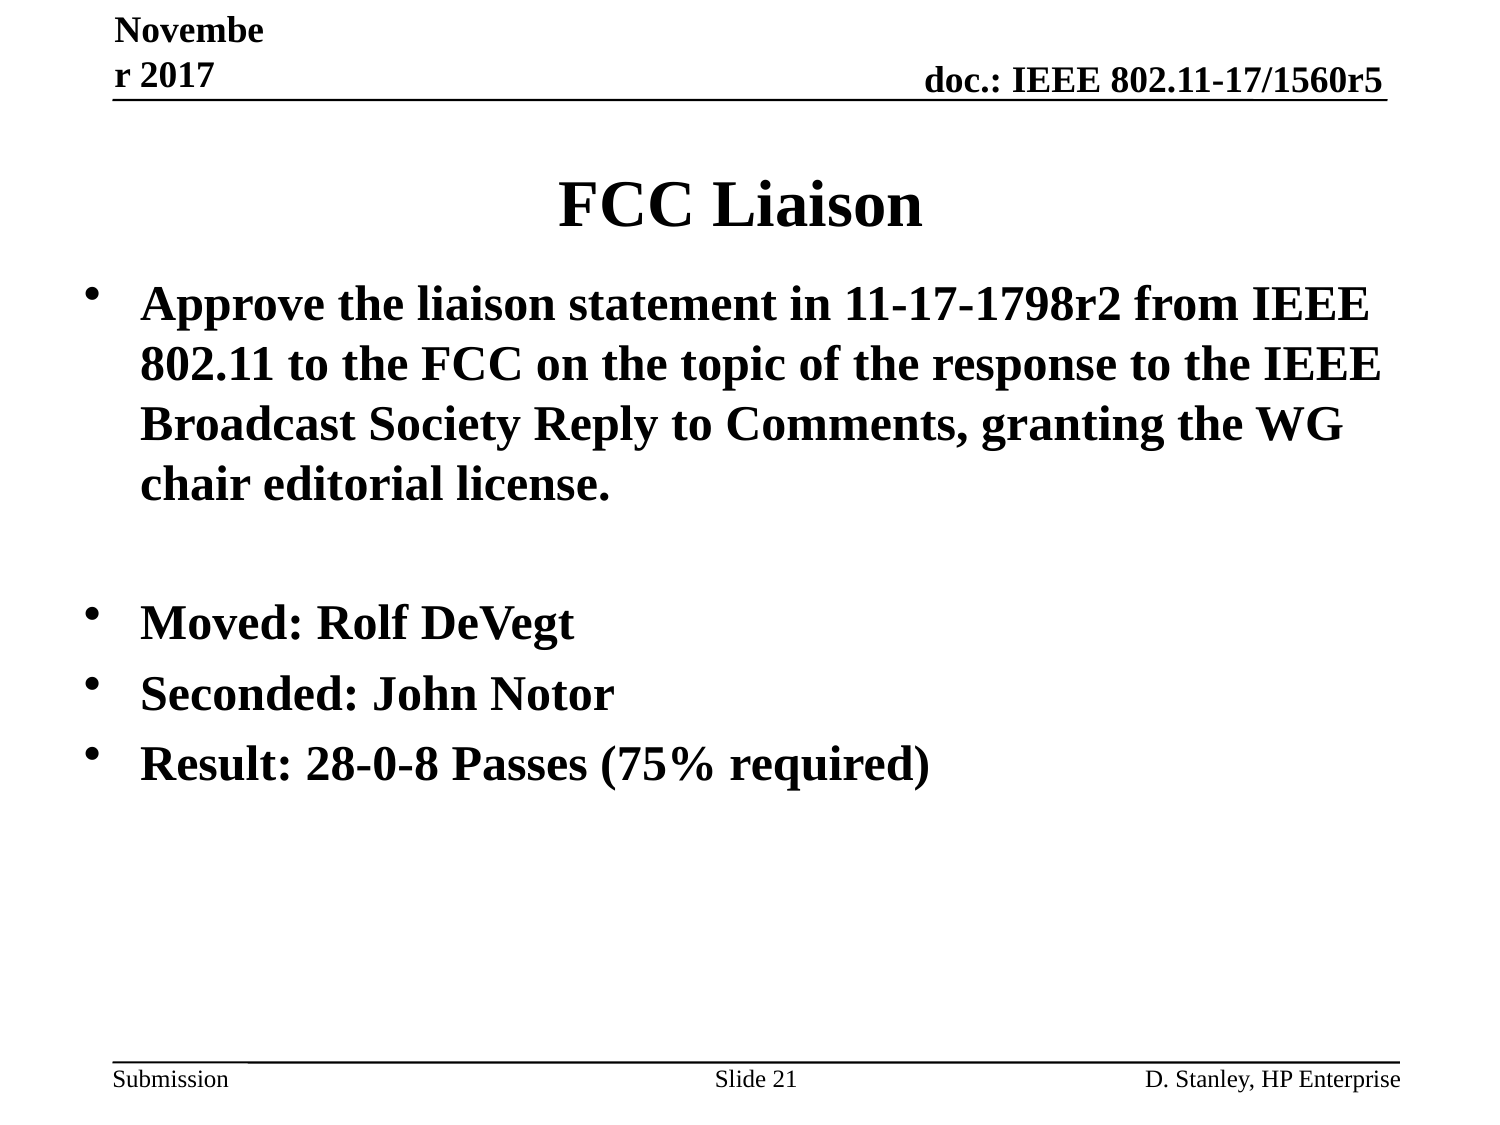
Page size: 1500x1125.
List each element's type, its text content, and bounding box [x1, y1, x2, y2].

list Approve the liaison statement in 11-17-1798r2 from IEEE 802.11 to the FCC on the topic of the response to the IEEE Broadcast Society Reply to Comments, granting the WG chair editorial license. Moved: Rolf DeVegt Seconded: John Notor Result: 28-0-8 Passes (75% required) [68, 262, 1432, 1050]
slide_number Slide 21 [712, 1061, 800, 1093]
footer D. Stanley, HP Enterprise [878, 1061, 1402, 1093]
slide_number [114, 49, 270, 95]
title FCC Liaison [112, 112, 1388, 262]
